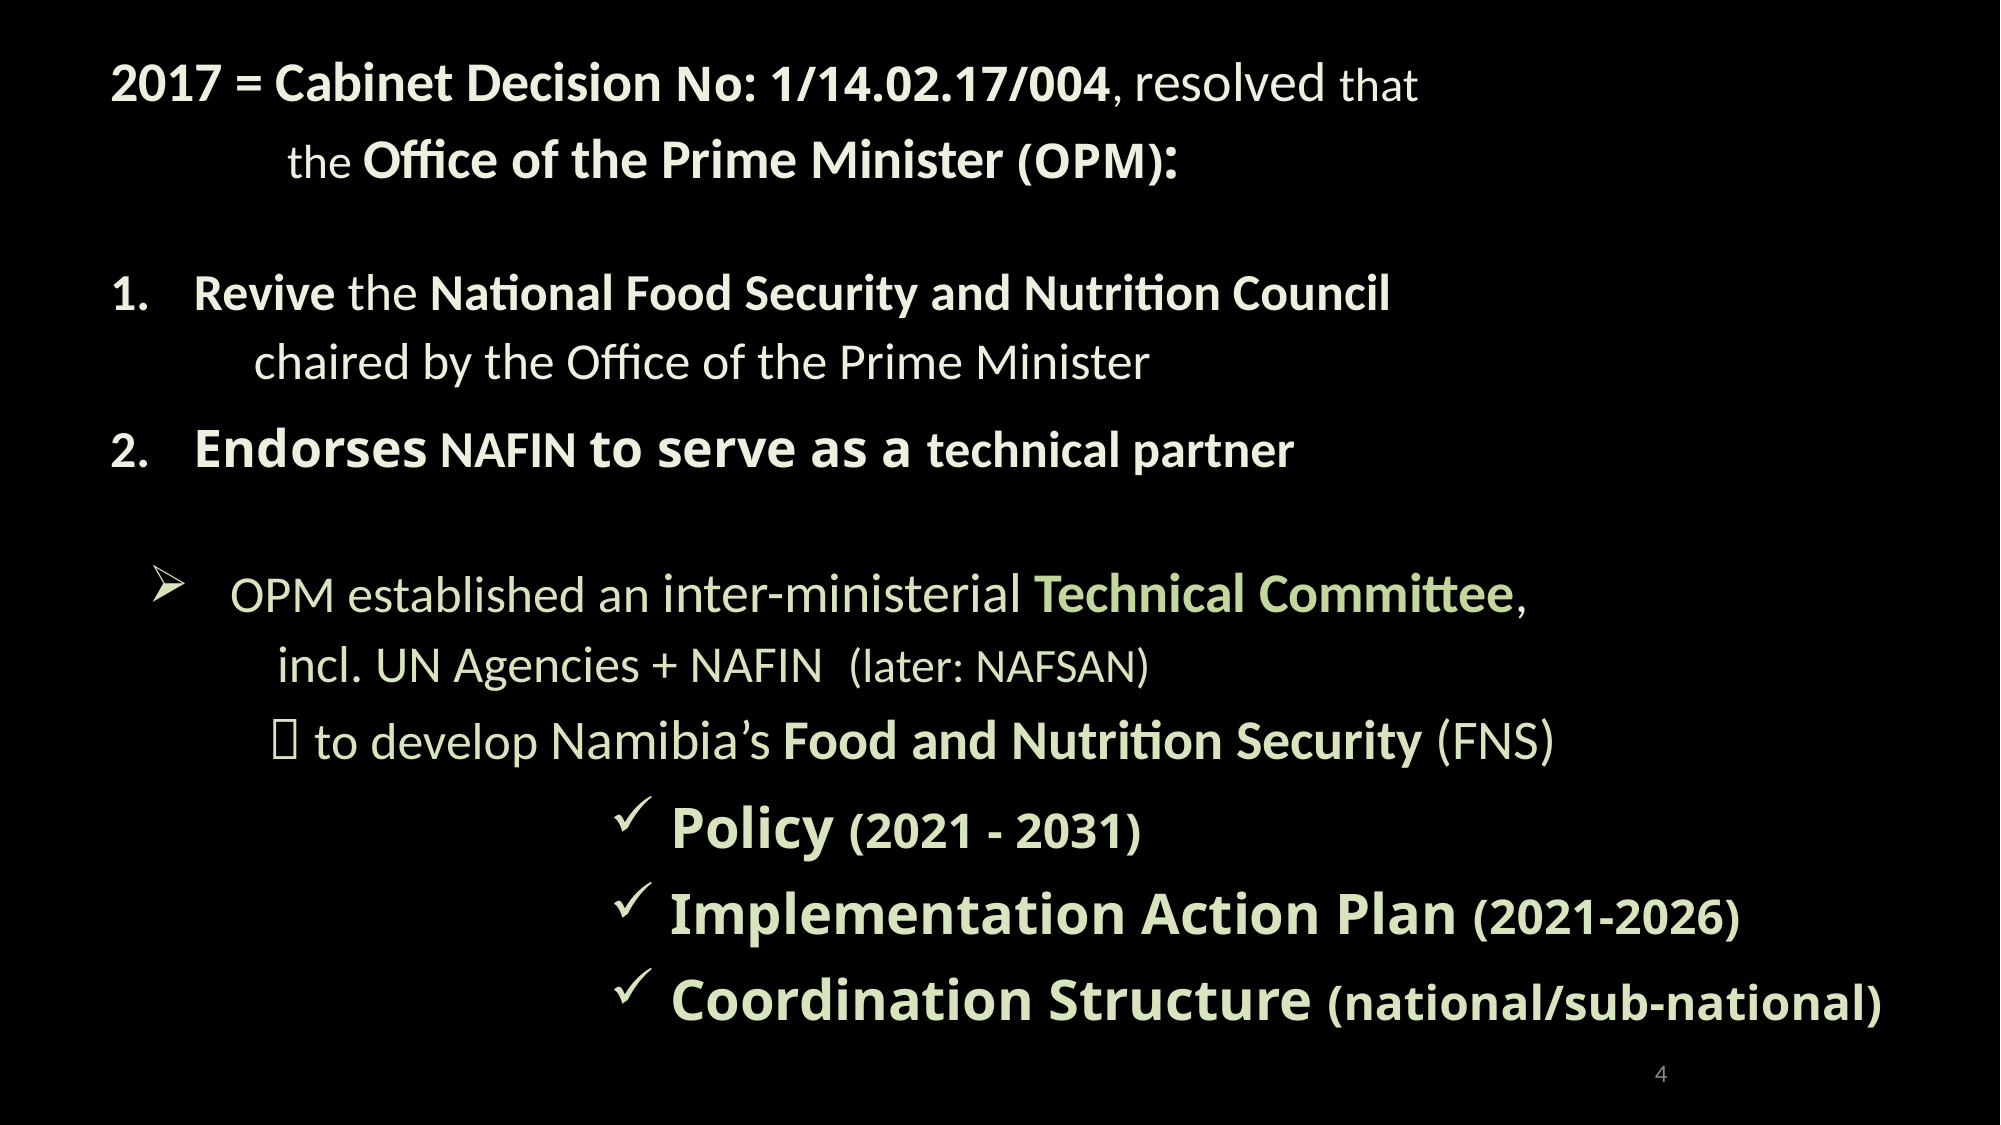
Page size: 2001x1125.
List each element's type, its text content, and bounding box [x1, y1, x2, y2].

slide_number 4 [1646, 1049, 1676, 1096]
list 2017 = Cabinet Decision No: 1/14.02.17/004, resolved that the Office of the Prime Minister (OPM): Revive the National Food Security and Nutrition Council chaired by the Office of the Prime Minister 2. Endorses NAFIN to serve as a technical partner OPM established an inter-ministerial Technical Committee, incl. UN Agencies + NAFIN (later: NAFSAN)  to develop Namibia’s Food and Nutrition Security (FNS) Policy (2021 - 2031) Implementation Action Plan (2021-2026) Coordination Structure (national/sub-national) [101, 37, 1909, 1096]
